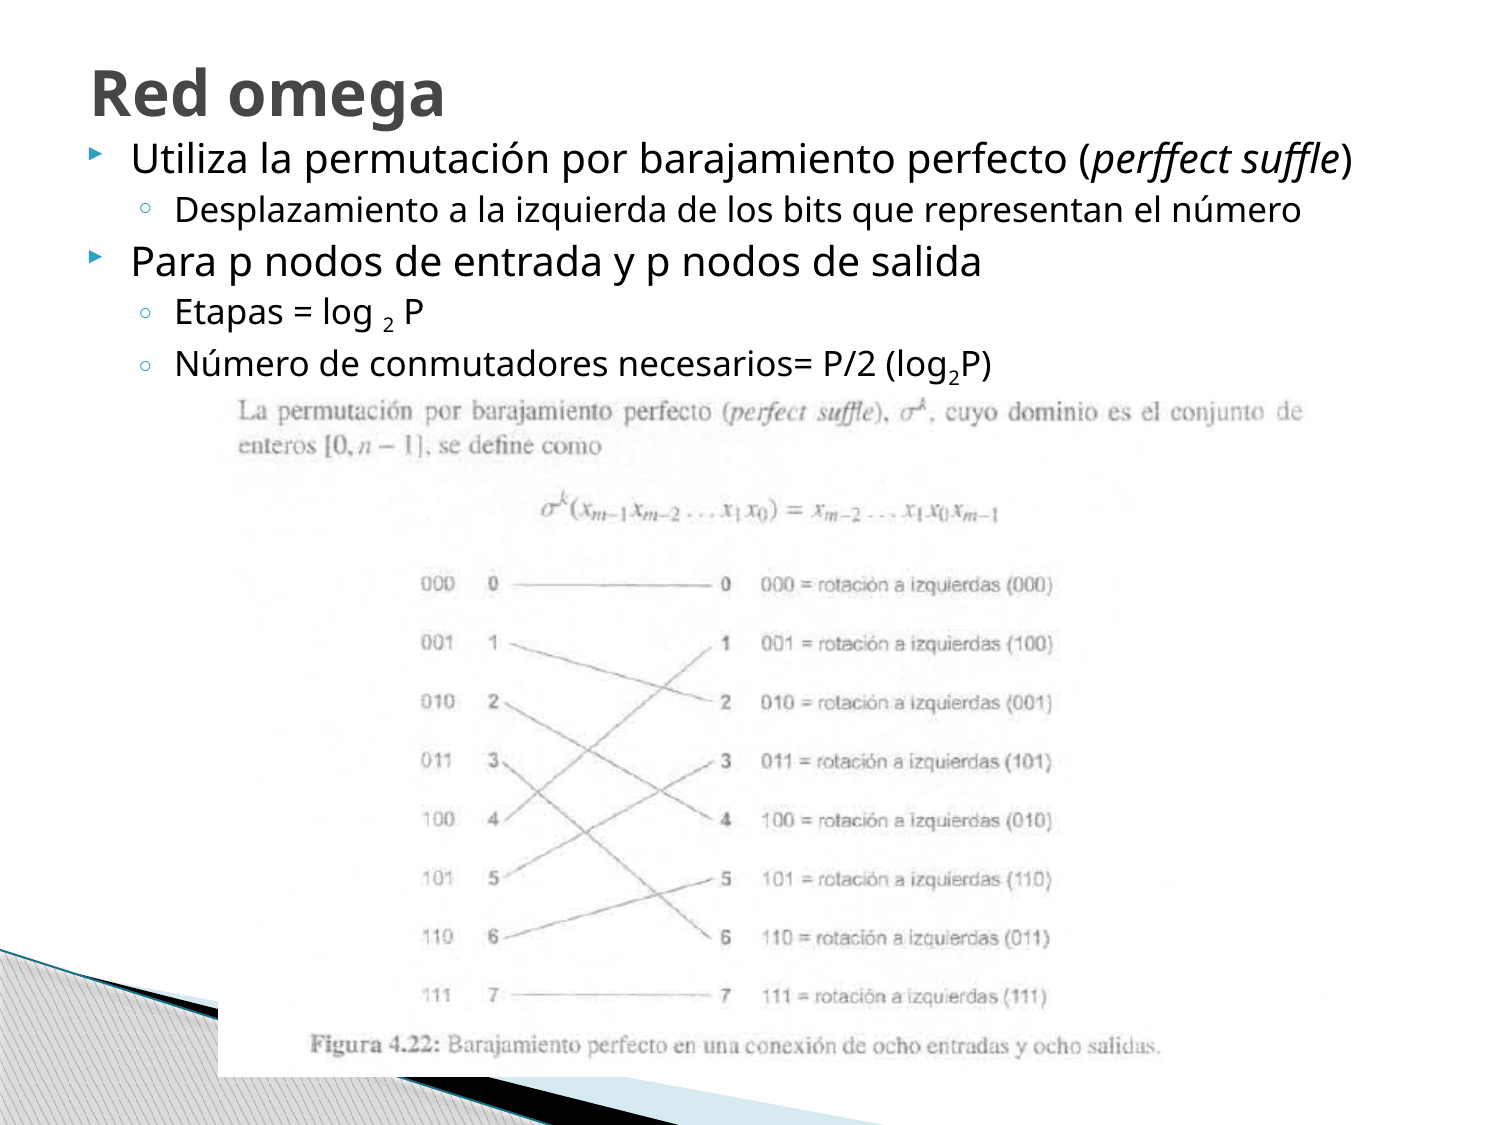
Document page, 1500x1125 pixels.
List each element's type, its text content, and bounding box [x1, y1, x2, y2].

picture [218, 396, 1332, 1078]
list Utiliza la permutación por barajamiento perfecto (perffect suffle) Desplazamiento a la izquierda de los bits que representan el número Para p nodos de entrada y p nodos de salida Etapas = log 2 P Número de conmutadores necesarios= P/2 (log2P) [53, 125, 1447, 398]
title Red omega [75, 45, 1425, 138]
